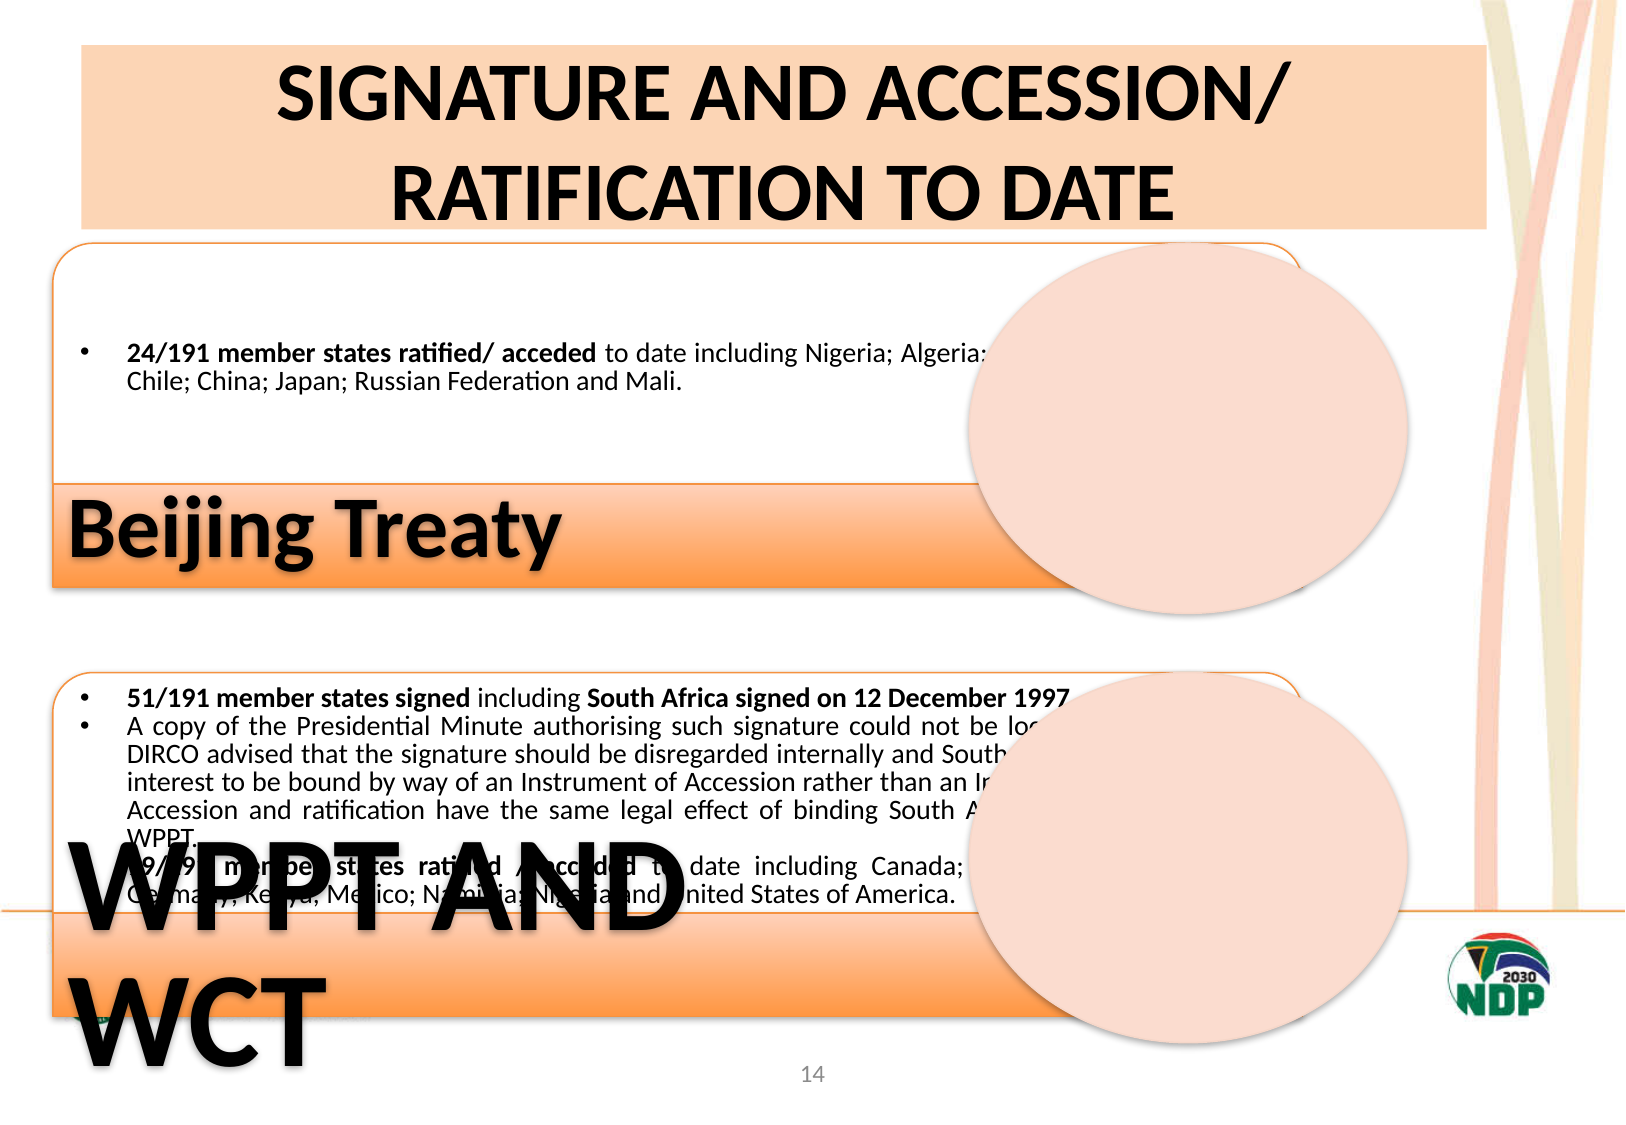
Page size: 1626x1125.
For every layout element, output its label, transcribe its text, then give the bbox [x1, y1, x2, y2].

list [52, 242, 1516, 1043]
footer 14 [555, 1056, 1070, 1103]
picture [0, 0, 1625, 1048]
